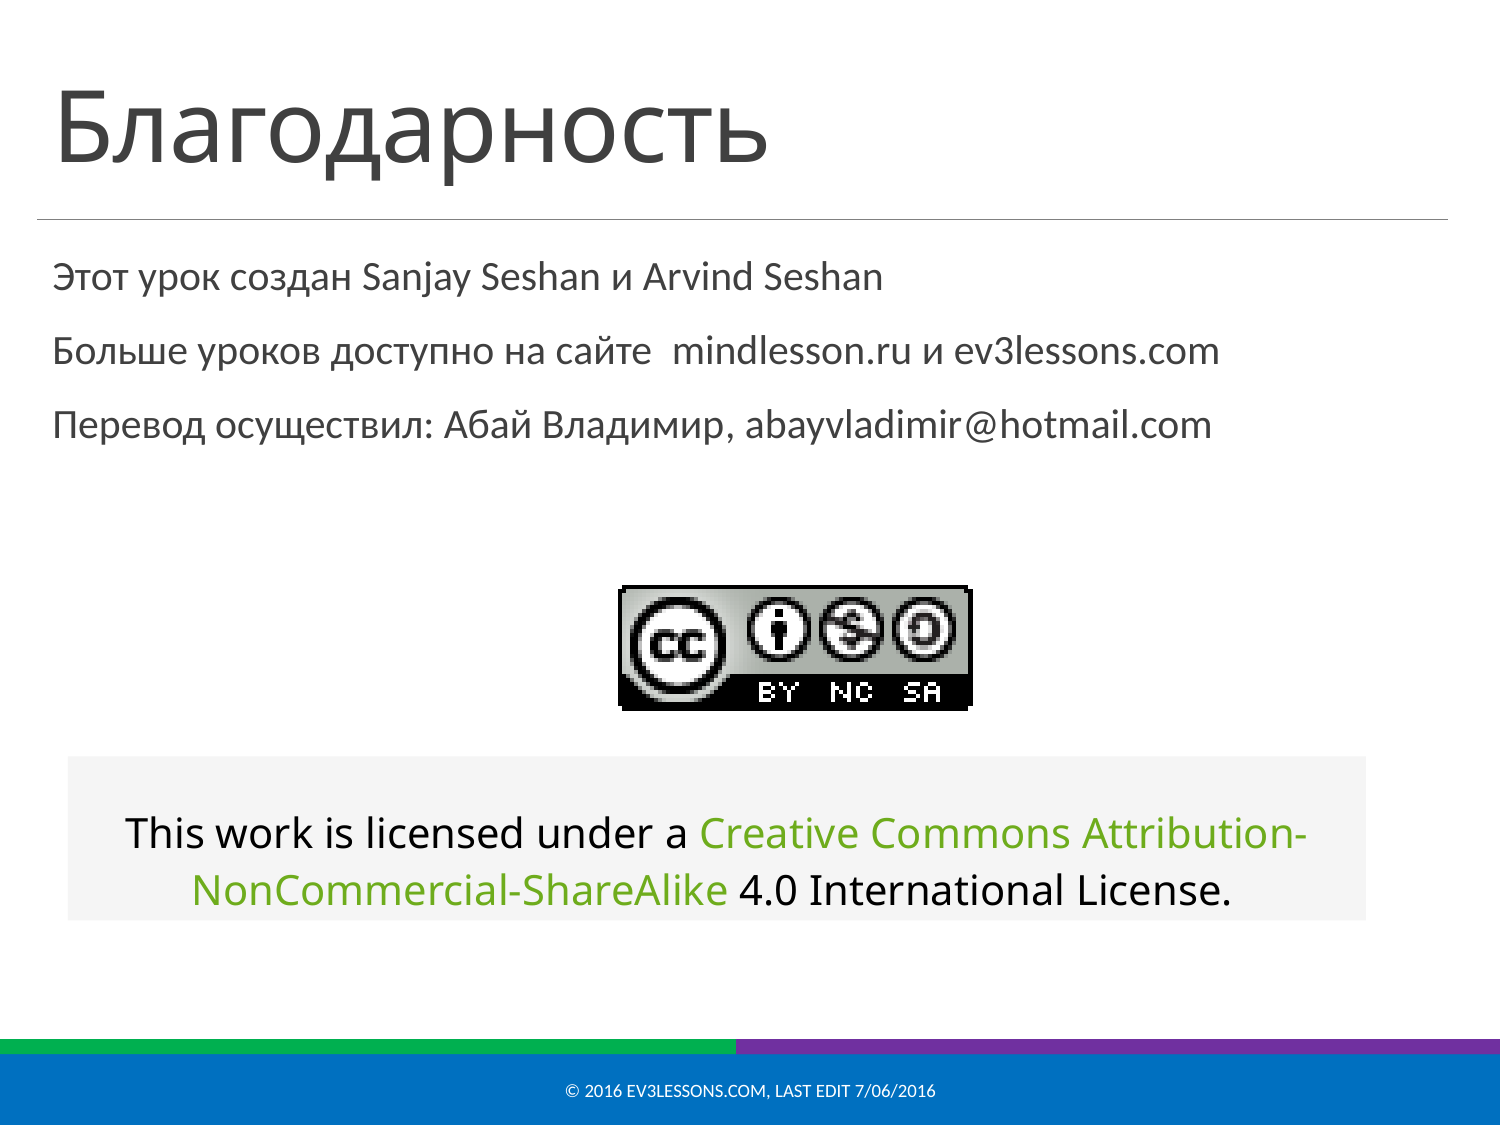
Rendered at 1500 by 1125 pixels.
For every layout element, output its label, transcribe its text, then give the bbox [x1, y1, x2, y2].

picture [617, 585, 974, 712]
list Этот урок создан Sanjay Seshan и Arvind Seshan Больше уроков доступно на сайте mindlesson.ru и ev3lessons.com Перевод осуществил: Абай Владимир, abayvladimir@hotmail.com [37, 246, 1448, 1011]
text_box This work is licensed under a Creative Commons Attribution-NonCommercial-ShareAlike 4.0 International License. [67, 756, 1366, 921]
title Благодарность [37, 47, 1448, 191]
footer © 2016 EV3Lessons.com, Last edit 7/06/2016 [453, 1059, 1047, 1120]
